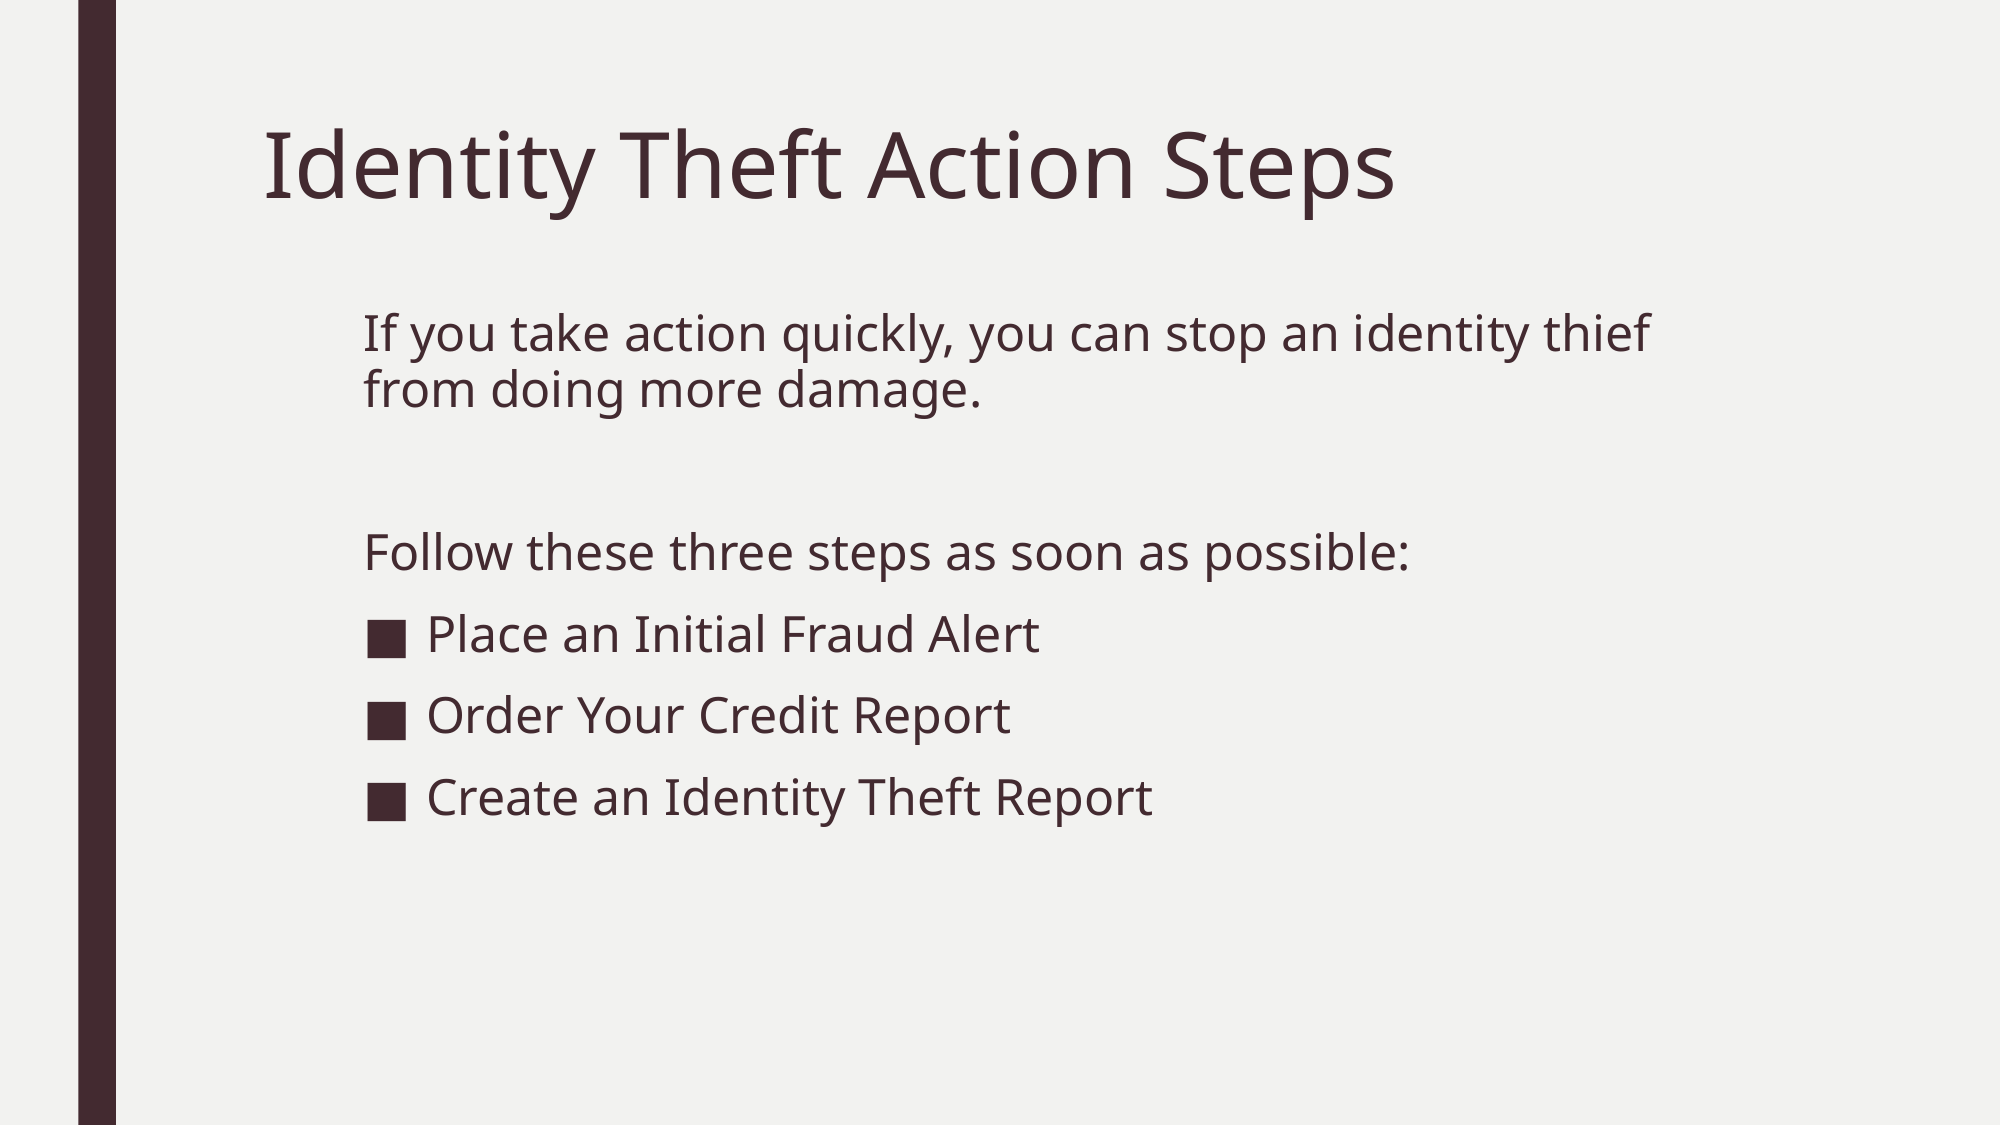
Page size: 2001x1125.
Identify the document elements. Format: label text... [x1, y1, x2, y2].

title Identity Theft Action Steps [225, 112, 1800, 357]
list If you take action quickly, you can stop an identity thief from doing more damage. Follow these three steps as soon as possible: Place an Initial Fraud Alert Order Your Credit Report Create an Identity Theft Report [348, 298, 1675, 909]
